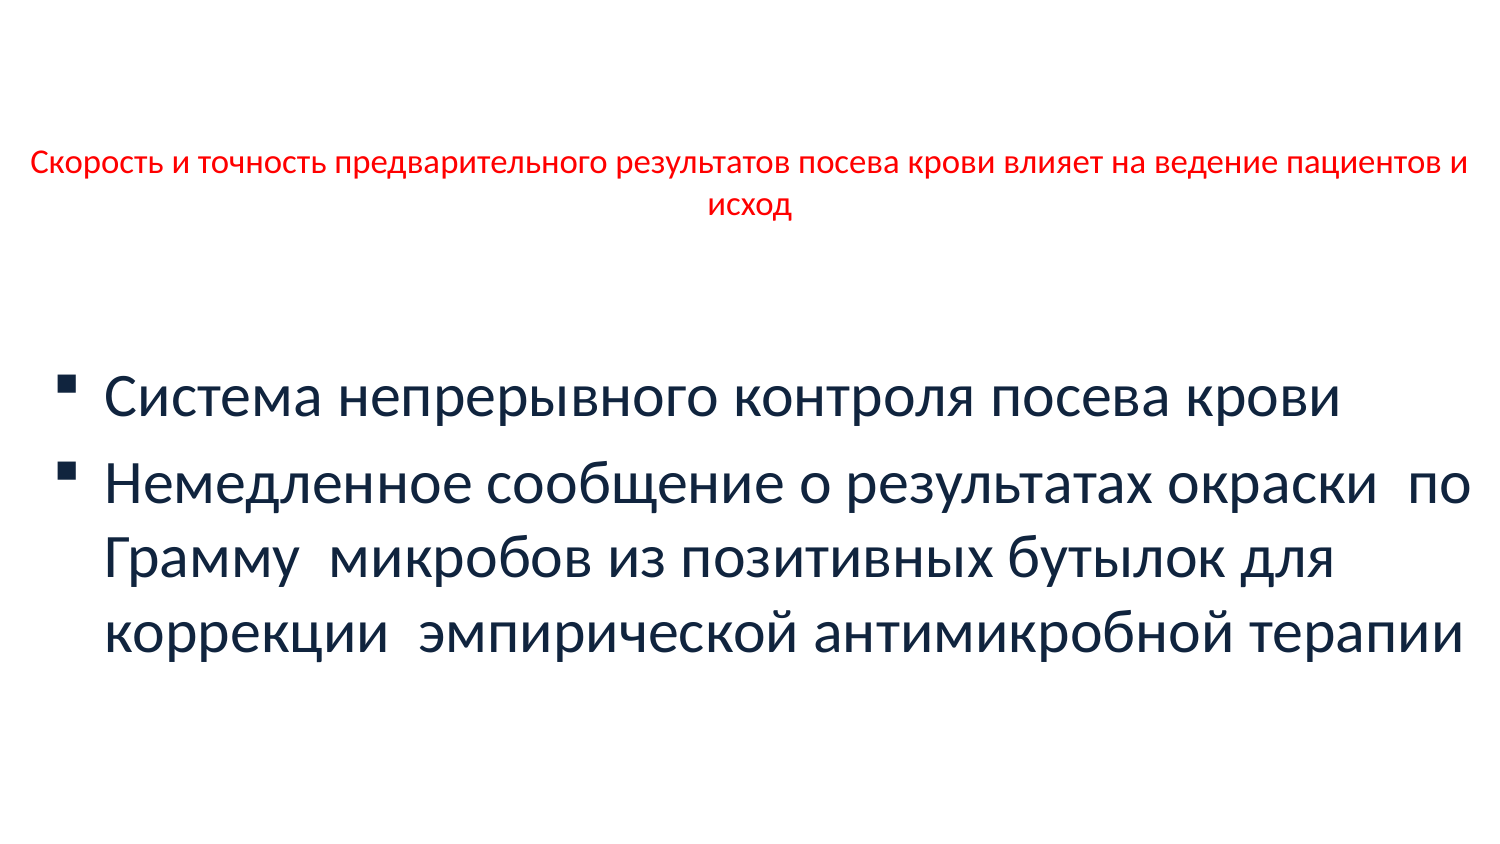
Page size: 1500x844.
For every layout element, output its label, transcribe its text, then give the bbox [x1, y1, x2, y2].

title Скорость и точность предварительного результатов посева крови влияет на ведение пациентов и исход [0, 131, 1500, 272]
list Система непрерывного контроля посева крови Немедленное сообщение о результатах окраски по Грамму микробов из позитивных бутылок для коррекции эмпирической антимикробной терапии [37, 346, 1500, 741]
